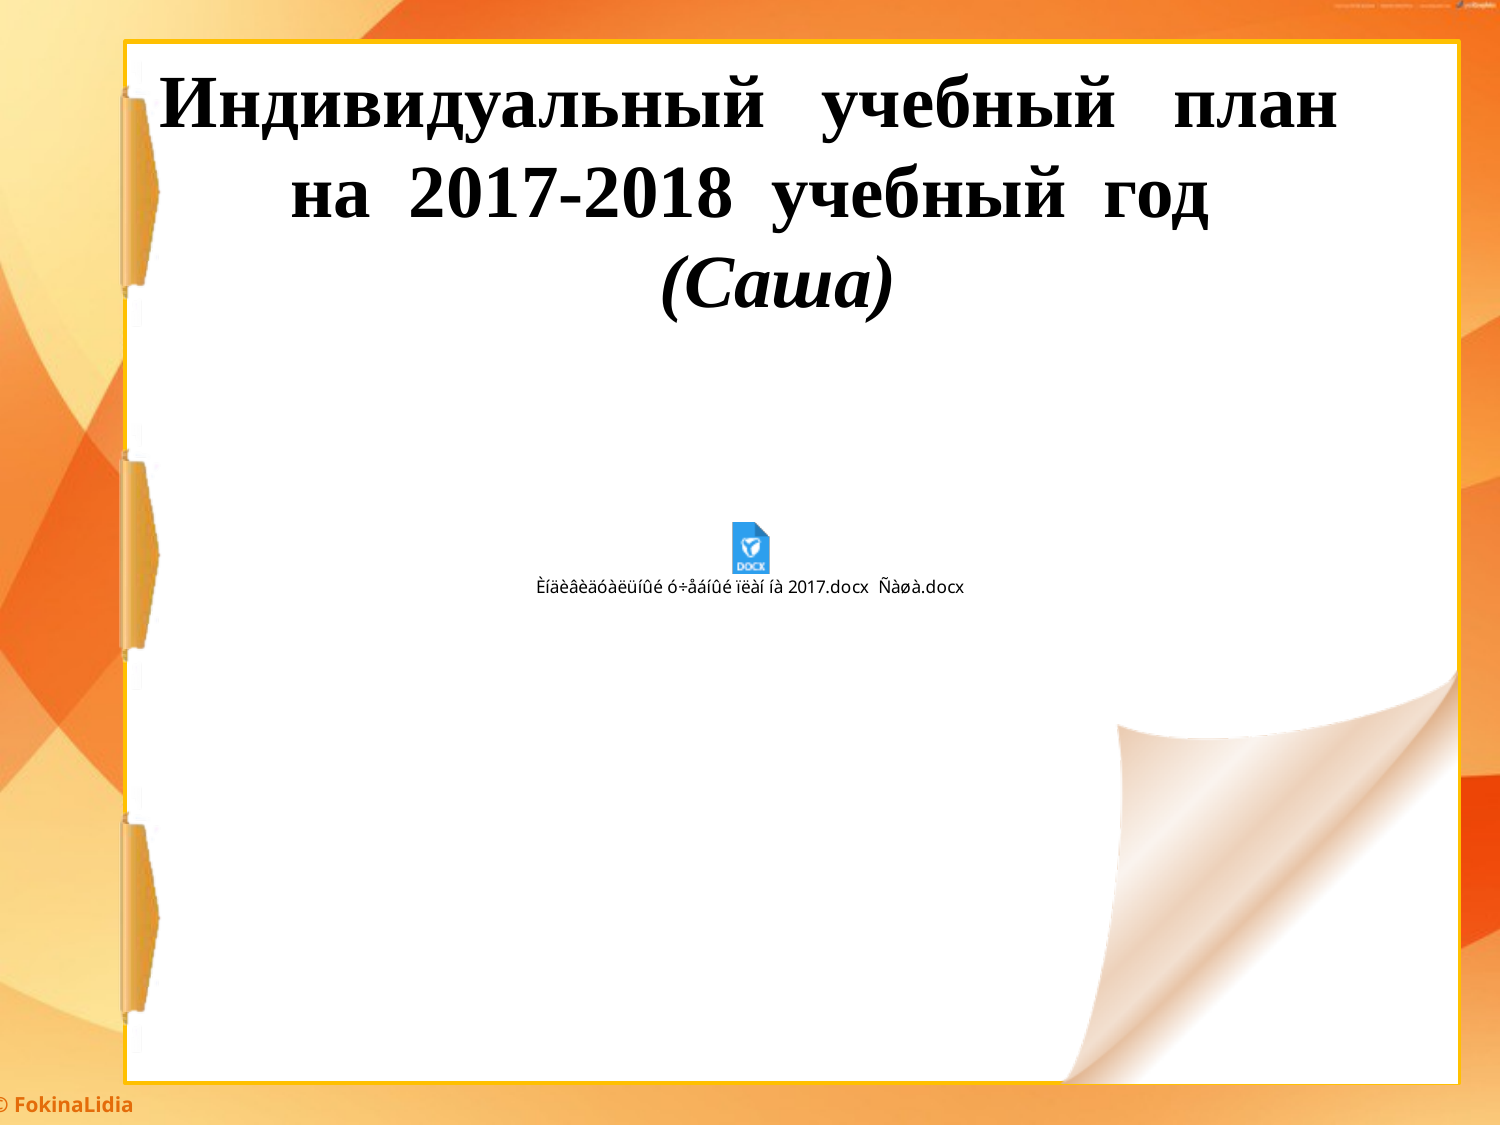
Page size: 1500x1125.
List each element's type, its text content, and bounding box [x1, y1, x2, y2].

picture [0, 1098, 6, 1111]
title Индивидуальный учебный план на 2017-2018 учебный год (Саша) [75, 45, 1425, 340]
picture [0, 0, 1500, 1125]
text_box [463, 522, 1037, 603]
